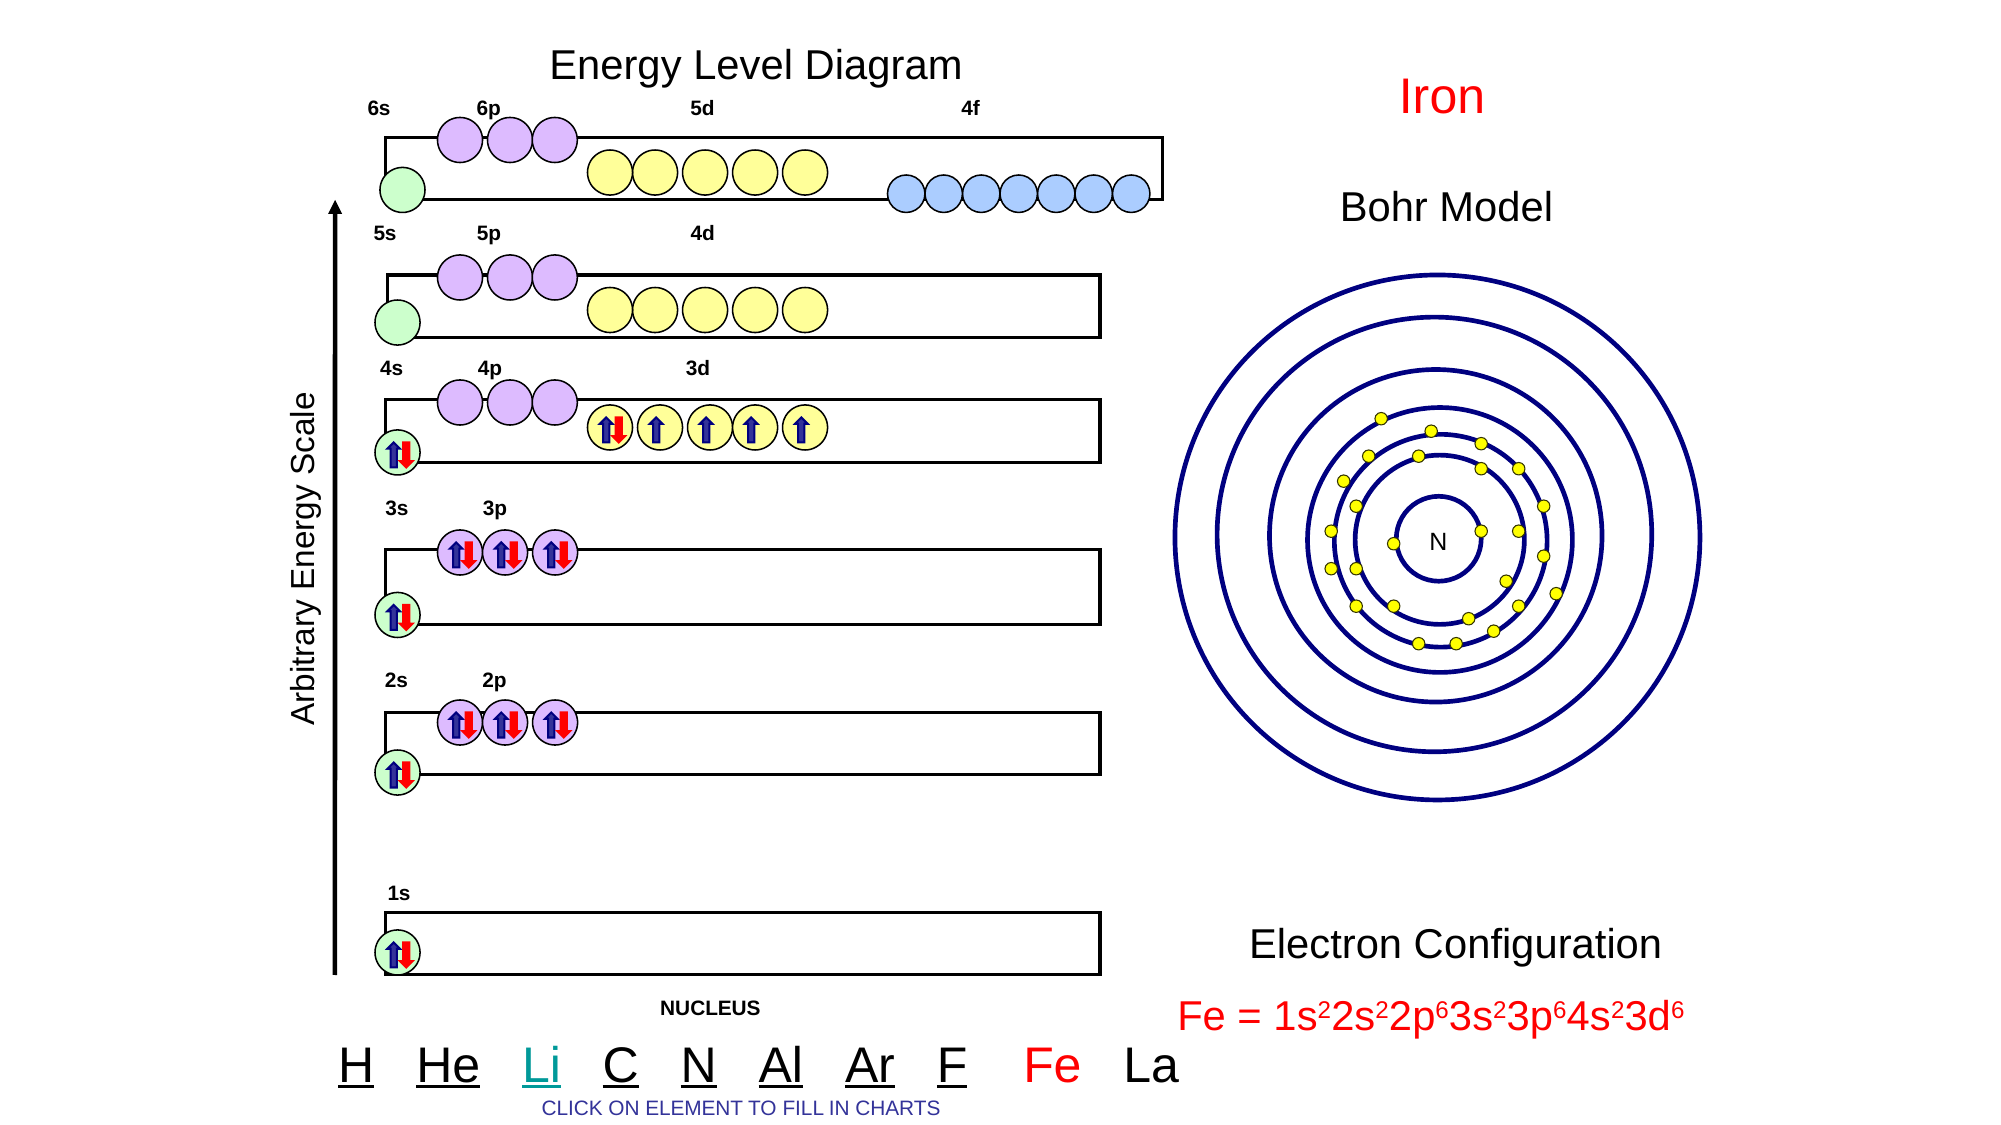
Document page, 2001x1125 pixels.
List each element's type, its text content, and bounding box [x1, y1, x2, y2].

text_box Fe = 1s22s22p63s23p64s23d6 [1162, 981, 1750, 1047]
text_box Iron [1383, 56, 1500, 132]
text_box 3s 3p [370, 487, 523, 528]
text_box [699, 417, 713, 443]
text_box [482, 699, 528, 746]
text_box [925, 174, 963, 213]
text_box [387, 942, 400, 968]
text_box [587, 149, 633, 196]
text_box [612, 417, 625, 443]
text_box [399, 942, 413, 968]
text_box [532, 117, 578, 163]
text_box [633, 287, 678, 333]
text_box [399, 442, 413, 468]
text_box [682, 287, 728, 333]
text_box [487, 117, 532, 163]
text_box [379, 167, 426, 213]
text_box [387, 274, 1100, 338]
text_box [385, 399, 1100, 463]
text_box [962, 174, 1000, 213]
text_box [557, 712, 571, 738]
text_box [1074, 174, 1112, 213]
text_box [782, 149, 828, 196]
text_box [532, 379, 578, 426]
text_box [587, 287, 633, 333]
text_box [375, 299, 421, 346]
text_box [385, 712, 1100, 775]
text_box [732, 287, 778, 333]
text_box [387, 442, 400, 468]
text_box [732, 149, 778, 196]
text_box [532, 254, 578, 300]
text_box 6s 6p 5d 4f [352, 87, 996, 128]
text_box [1000, 174, 1038, 213]
text_box [385, 137, 1163, 200]
text_box [375, 429, 421, 475]
text_box 2s 2p [369, 659, 522, 700]
text_box [532, 529, 578, 576]
text_box [887, 174, 925, 213]
text_box [1037, 174, 1075, 213]
text_box [482, 529, 528, 576]
text_box Arbitrary Energy Scale [265, 258, 330, 775]
text_box [487, 379, 532, 426]
text_box [782, 404, 828, 451]
text_box [545, 542, 558, 568]
text_box [449, 712, 463, 738]
text_box [782, 287, 828, 333]
text_box 1s [372, 872, 426, 913]
text_box 4s 4p 3d [365, 347, 726, 388]
text_box CLICK ON ELEMENT TO FILL IN CHARTS [526, 1100, 956, 1125]
text_box [1112, 174, 1150, 213]
text_box [437, 254, 483, 300]
text_box [495, 712, 508, 738]
text_box [375, 592, 421, 638]
text_box [437, 379, 483, 426]
text_box Bohr Model [1325, 172, 1569, 238]
text_box [387, 604, 400, 630]
text_box [587, 404, 633, 451]
text_box H He Li C N Al Ar F Fe La [323, 1024, 1194, 1100]
text_box [437, 117, 483, 163]
text_box [437, 699, 483, 746]
text_box [462, 542, 475, 568]
text_box [557, 542, 571, 568]
text_box Electron Configuration [1234, 909, 1678, 975]
text_box [375, 750, 421, 796]
text_box [375, 929, 421, 976]
text_box [649, 417, 663, 443]
text_box [682, 149, 728, 196]
text_box 5s 5p 4d [347, 212, 731, 253]
text_box [385, 549, 1100, 625]
text_box [487, 254, 532, 300]
text_box [732, 404, 778, 451]
text_box [687, 404, 733, 451]
text_box [437, 529, 483, 576]
text_box [449, 542, 463, 568]
text_box [633, 149, 678, 196]
text_box [744, 417, 758, 443]
text_box [599, 417, 613, 443]
text_box [495, 542, 508, 568]
text_box [507, 542, 521, 568]
text_box [399, 762, 413, 788]
text_box [462, 712, 475, 738]
text_box NUCLEUS [645, 987, 776, 1024]
text_box [399, 604, 413, 630]
text_box [532, 699, 578, 746]
text_box [545, 712, 558, 738]
text_box [385, 912, 1100, 975]
text_box [328, 199, 342, 976]
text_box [1174, 274, 1701, 801]
text_box [795, 417, 808, 443]
text_box [507, 712, 521, 738]
text_box Energy Level Diagram [412, 0, 1100, 125]
text_box [637, 404, 683, 451]
text_box [387, 762, 400, 788]
